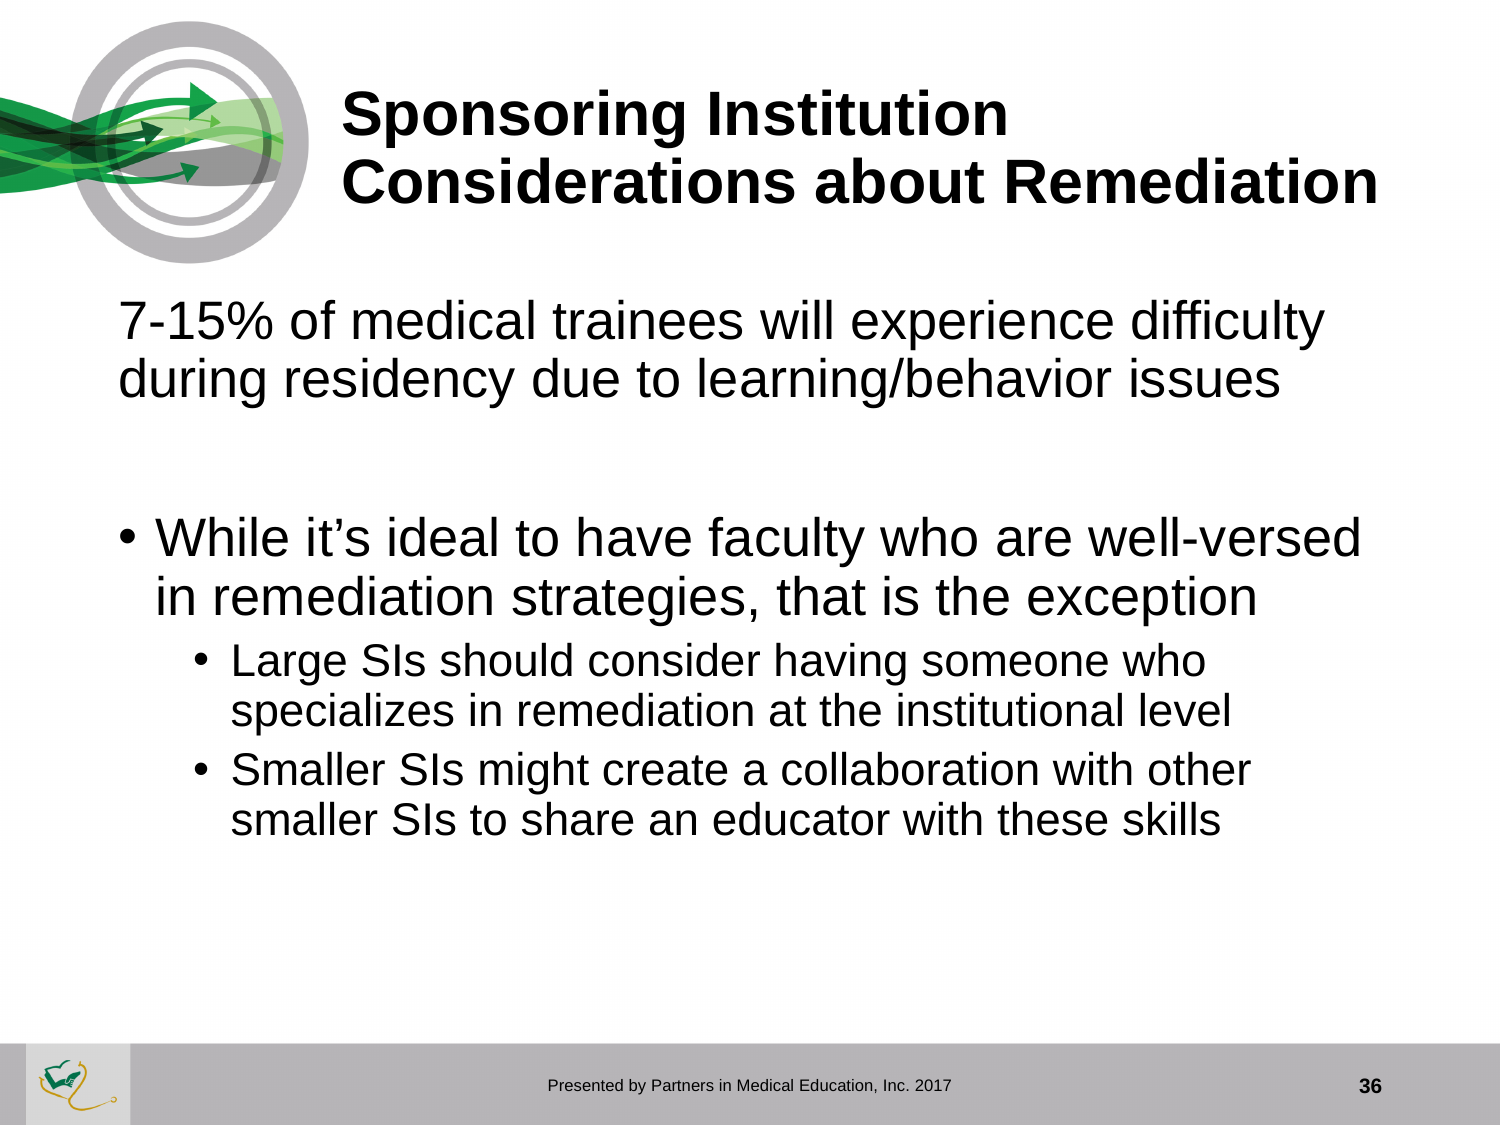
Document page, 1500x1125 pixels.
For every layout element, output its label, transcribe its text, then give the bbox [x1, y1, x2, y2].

slide_number 36 [1059, 1055, 1397, 1116]
title Sponsoring Institution Considerations about Remediation [326, 40, 1397, 258]
list 7-15% of medical trainees will experience difficulty during residency due to learning/behavior issues While it’s ideal to have faculty who are well-versed in remediation strategies, that is the exception Large SIs should consider having someone who specializes in remediation at the institutional level Smaller SIs might create a collaboration with other smaller SIs to share an educator with these skills [103, 285, 1397, 1014]
footer Presented by Partners in Medical Education, Inc. 2017 [496, 1055, 1004, 1116]
picture [0, 0, 1500, 1125]
